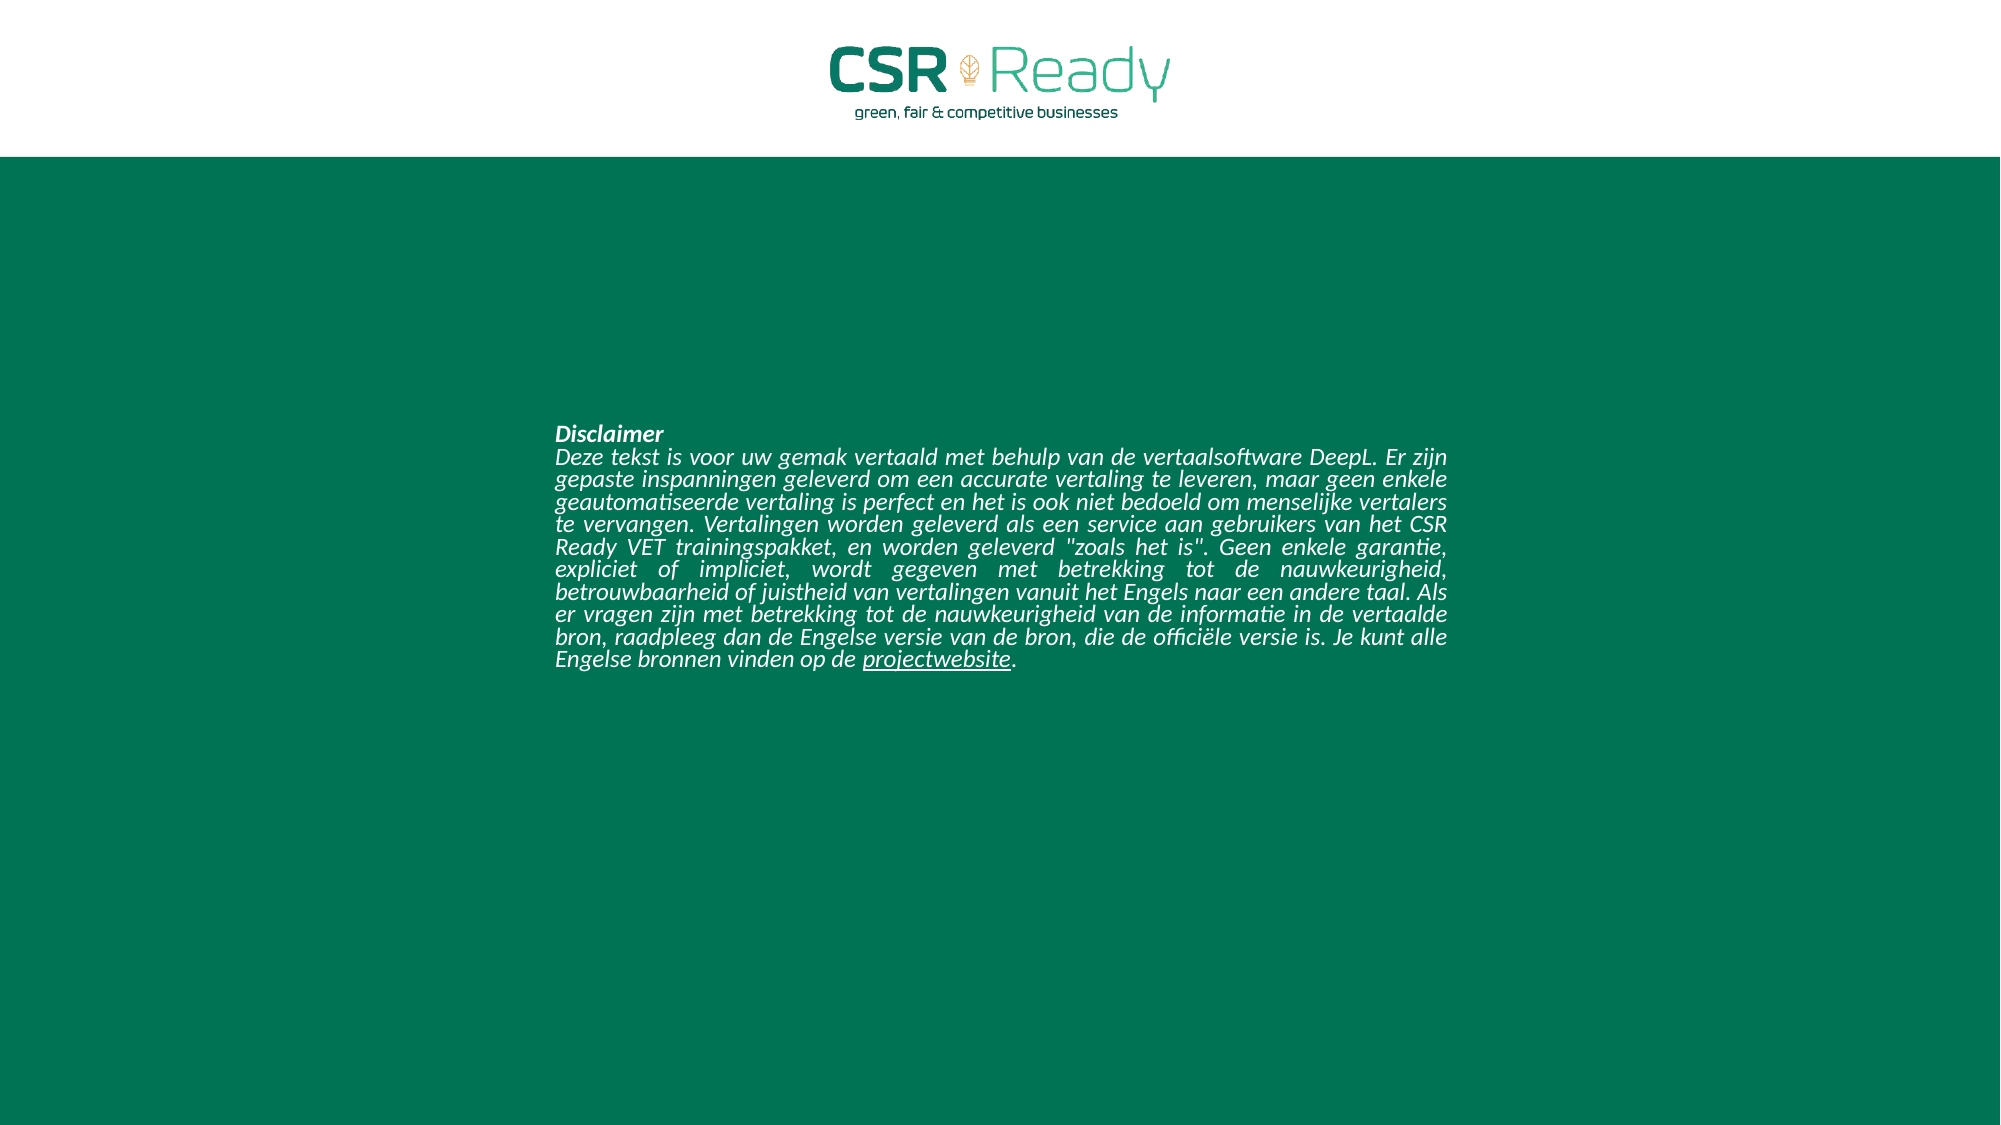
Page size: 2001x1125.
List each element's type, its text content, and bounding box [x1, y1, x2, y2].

list Disclaimer Deze tekst is voor uw gemak vertaald met behulp van de vertaalsoftware DeepL. Er zijn gepaste inspanningen geleverd om een accurate vertaling te leveren, maar geen enkele geautomatiseerde vertaling is perfect en het is ook niet bedoeld om menselijke vertalers te vervangen. Vertalingen worden geleverd als een service aan gebruikers van het CSR Ready VET trainingspakket, en worden geleverd "zoals het is". Geen enkele garantie, expliciet of impliciet, wordt gegeven met betrekking tot de nauwkeurigheid, betrouwbaarheid of juistheid van vertalingen vanuit het Engels naar een andere taal. Als er vragen zijn met betrekking tot de nauwkeurigheid van de informatie in de vertaalde bron, raadpleeg dan de Engelse versie van de bron, die de officiële versie is. Je kunt alle Engelse bronnen vinden op de projectwebsite. [540, 417, 1465, 780]
text_box [0, 157, 2000, 1125]
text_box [0, 17, 2000, 157]
